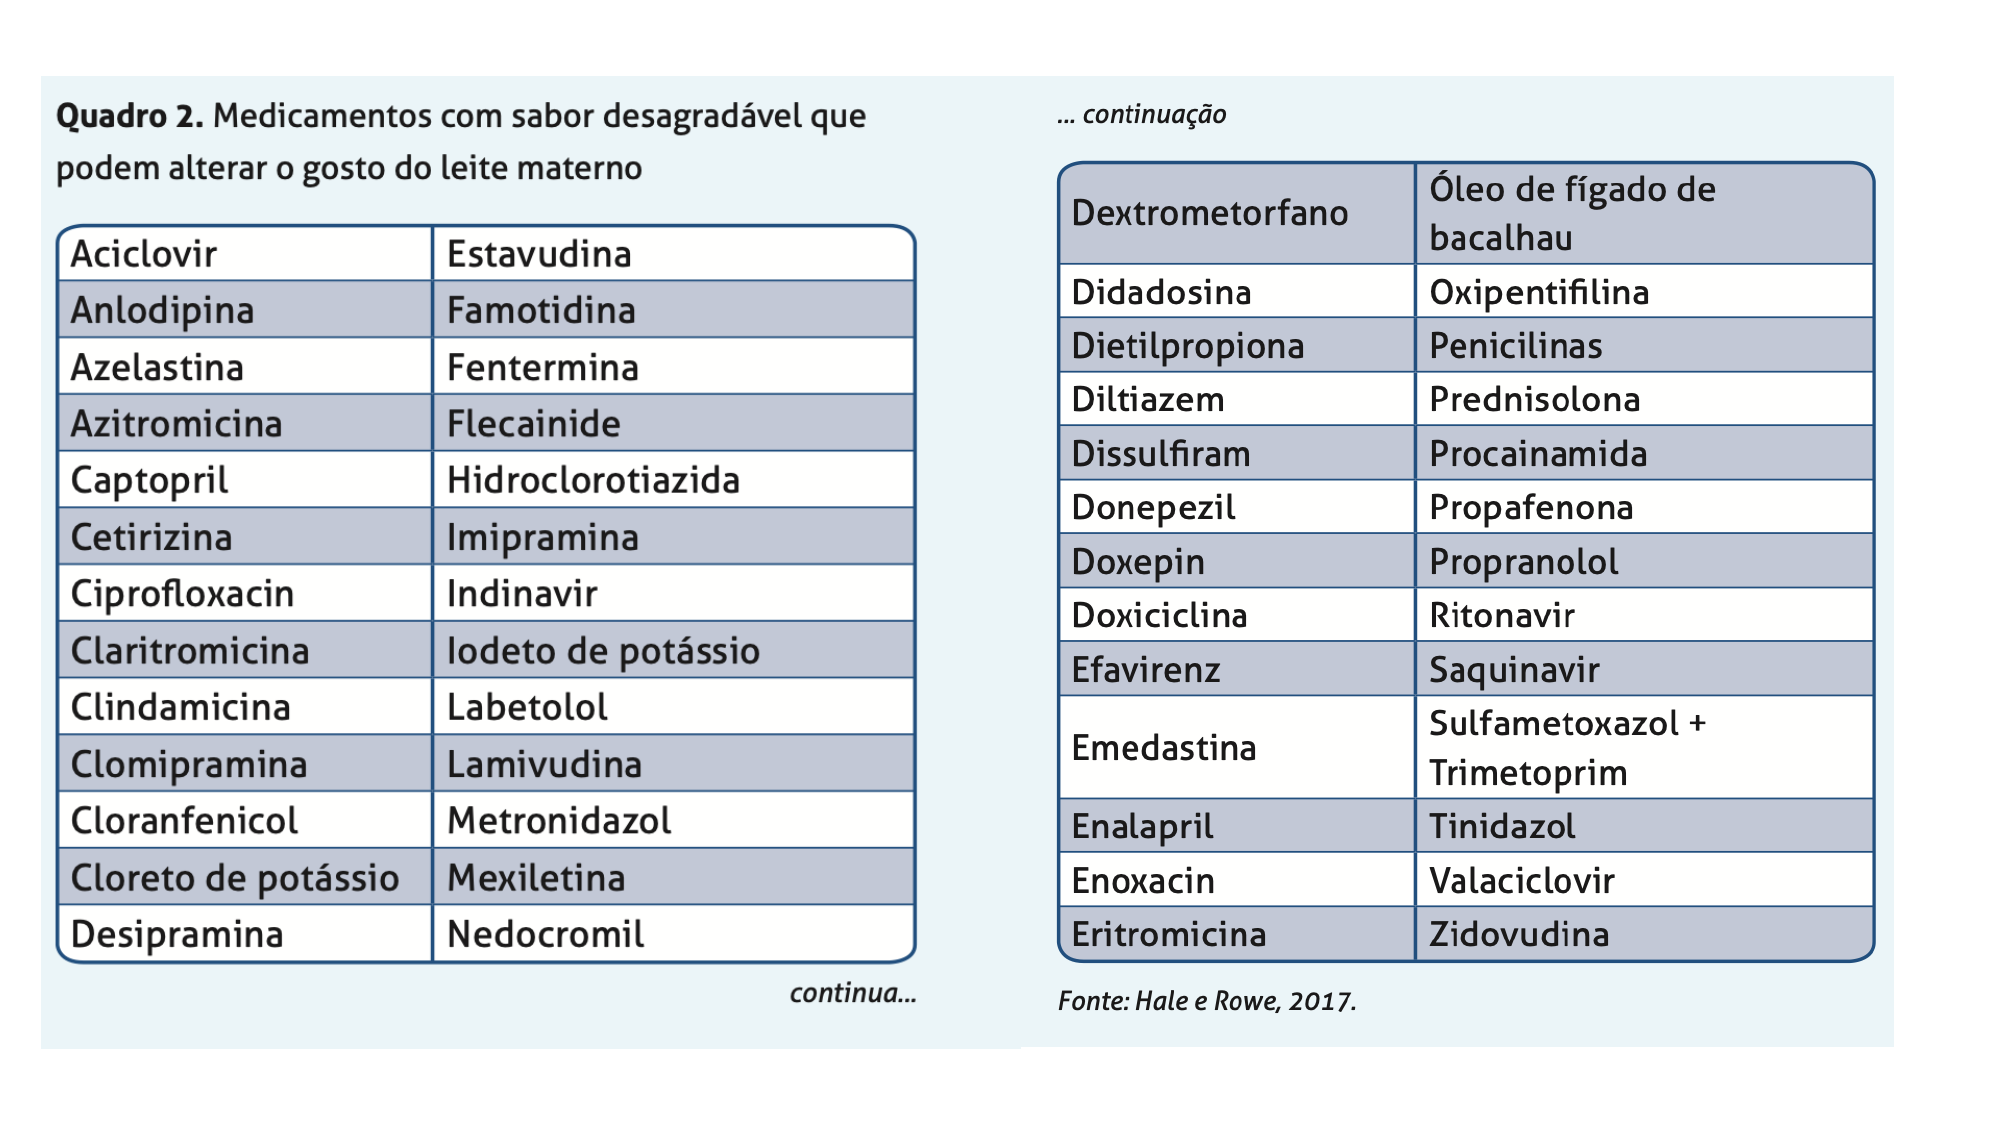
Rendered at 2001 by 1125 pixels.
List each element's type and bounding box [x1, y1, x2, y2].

picture [41, 76, 1894, 1049]
